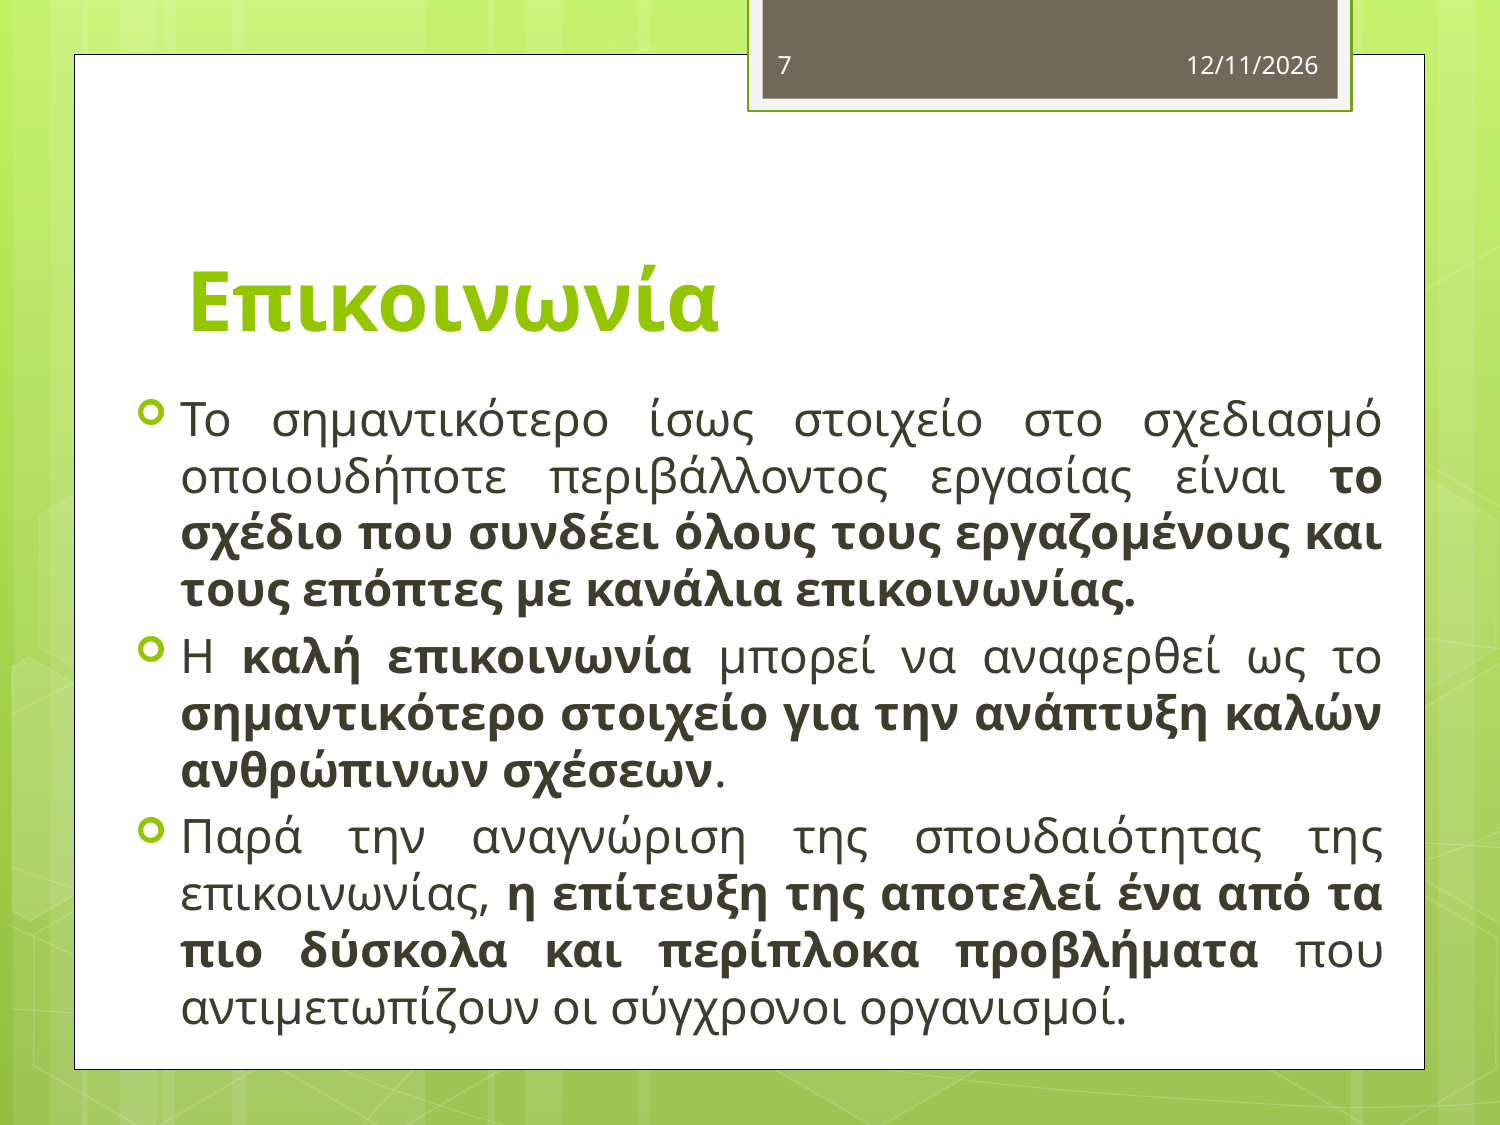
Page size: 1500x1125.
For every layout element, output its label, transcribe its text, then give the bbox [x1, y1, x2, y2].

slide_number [983, 36, 1334, 97]
list Το σημαντικότερο ίσως στοιχείο στο σχεδιασμό οποιουδήποτε περιβάλλοντος εργασίας είναι το σχέδιο που συνδέει όλους τους εργαζομένους και τους επόπτες με κανάλια επικοινωνίας. Η καλή επικοινωνία μπορεί να αναφερθεί ως το σημαντικότερο στοιχείο για την ανάπτυξη καλών ανθρώπινων σχέσεων. Παρά την αναγνώριση της σπουδαιότητας της επικοινωνίας, η επίτευξη της αποτελεί ένα από τα πιο δύσκολα και περίπλοκα προβλήματα που αντιμετωπίζουν οι σύγχρονοι οργανισμοί. [112, 381, 1400, 1047]
title Επικοινωνία [171, 168, 1324, 357]
slide_number 7 [762, 36, 982, 97]
